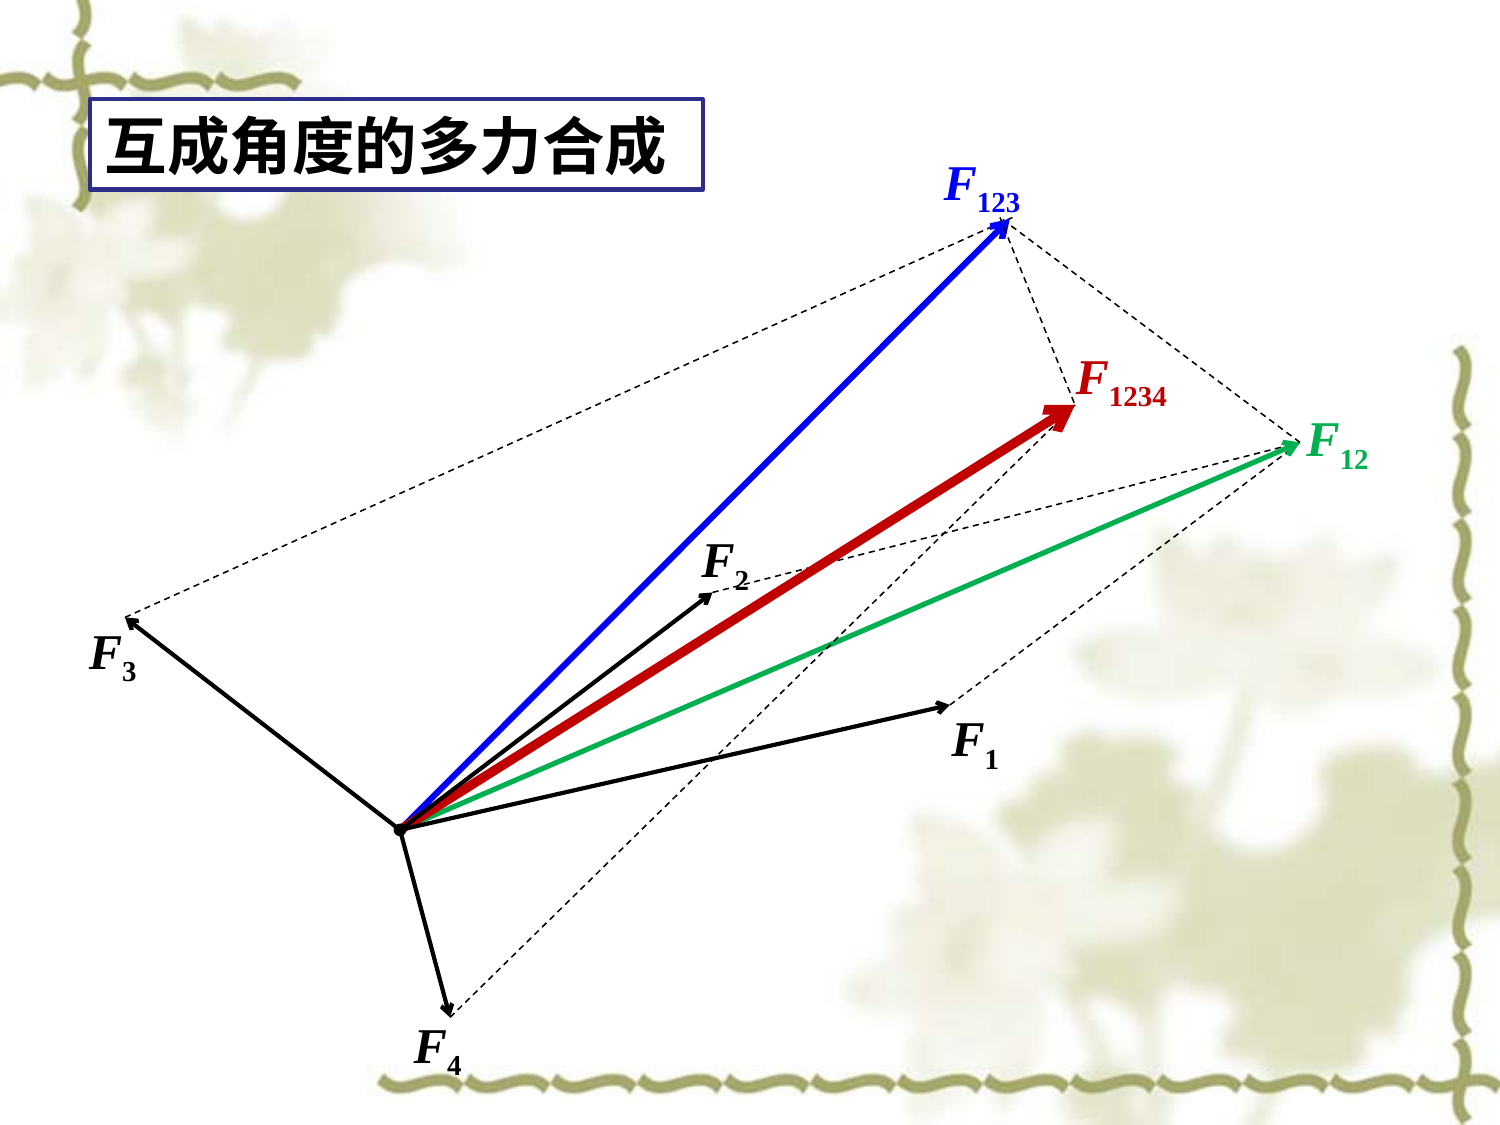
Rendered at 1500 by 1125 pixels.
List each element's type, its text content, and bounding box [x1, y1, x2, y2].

text_box 互成角度的多力合成 [88, 97, 705, 192]
text_box F1234 [1060, 336, 1182, 420]
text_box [397, 829, 479, 1082]
text_box F123 [928, 143, 1036, 227]
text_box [72, 611, 401, 831]
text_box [399, 520, 766, 831]
picture [0, 0, 1500, 1125]
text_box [769, 698, 1016, 831]
text_box F12 [1291, 399, 1384, 483]
